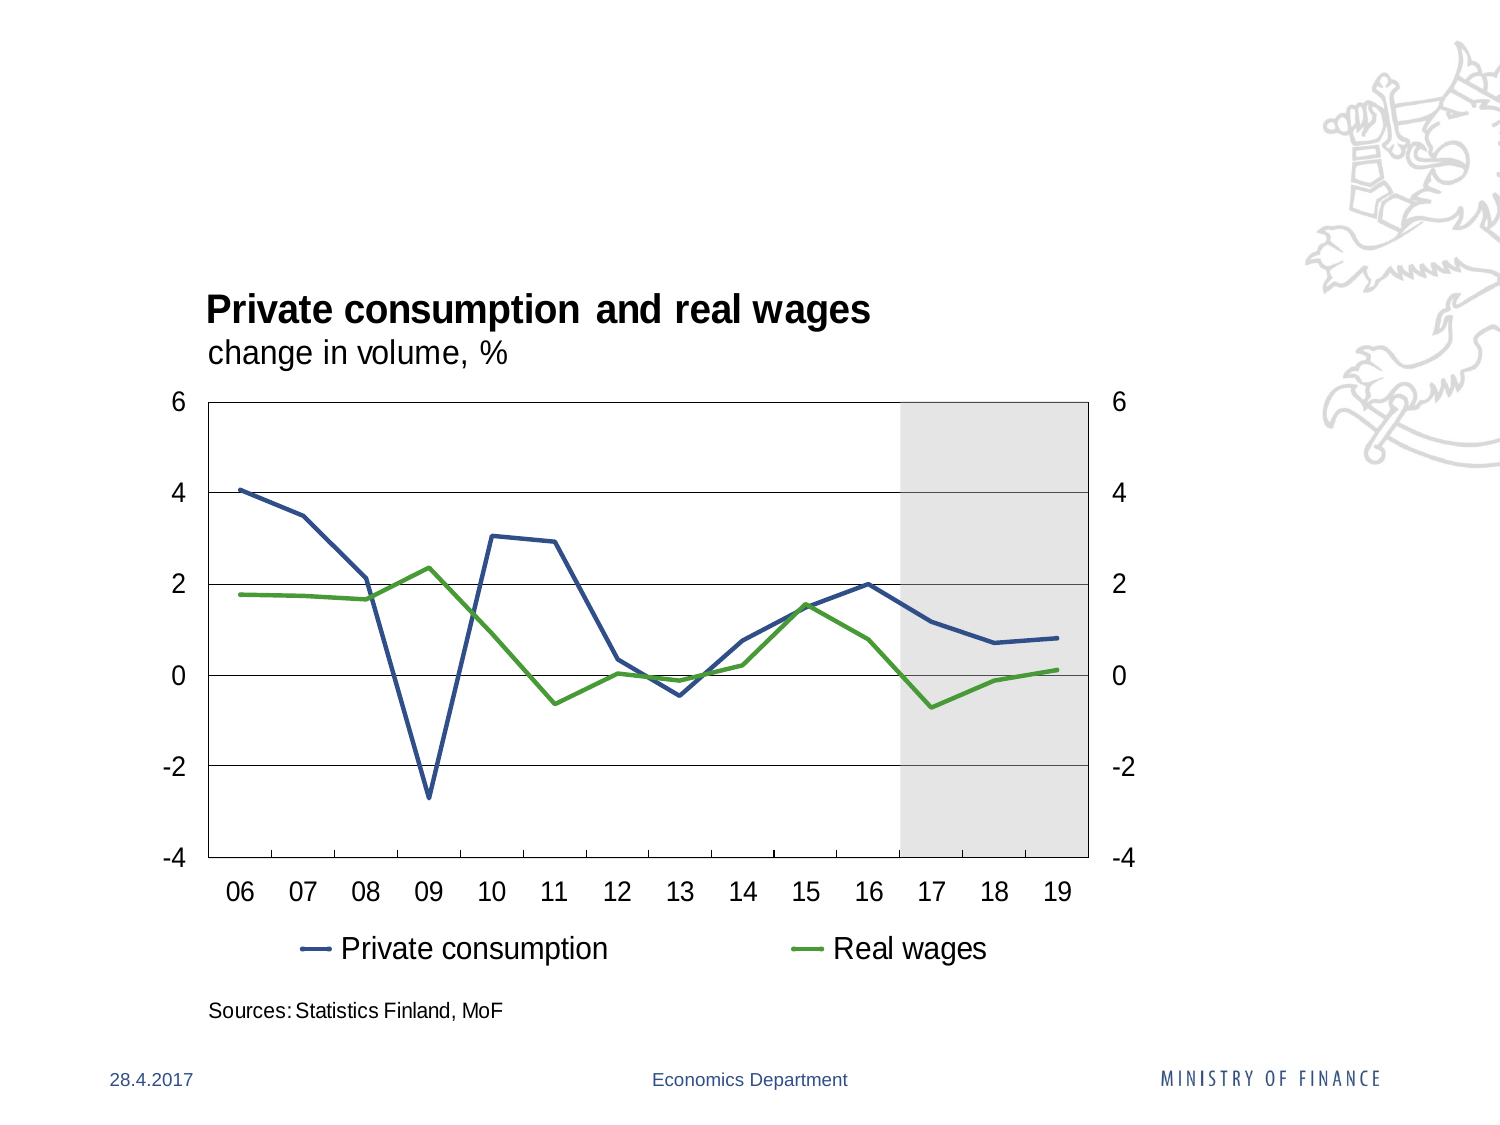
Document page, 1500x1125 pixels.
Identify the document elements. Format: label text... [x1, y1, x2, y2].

picture [1095, 1063, 1445, 1093]
footer Economics Department [512, 1054, 988, 1103]
picture [98, 271, 1189, 1036]
picture [1234, 0, 1500, 512]
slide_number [94, 1054, 255, 1103]
